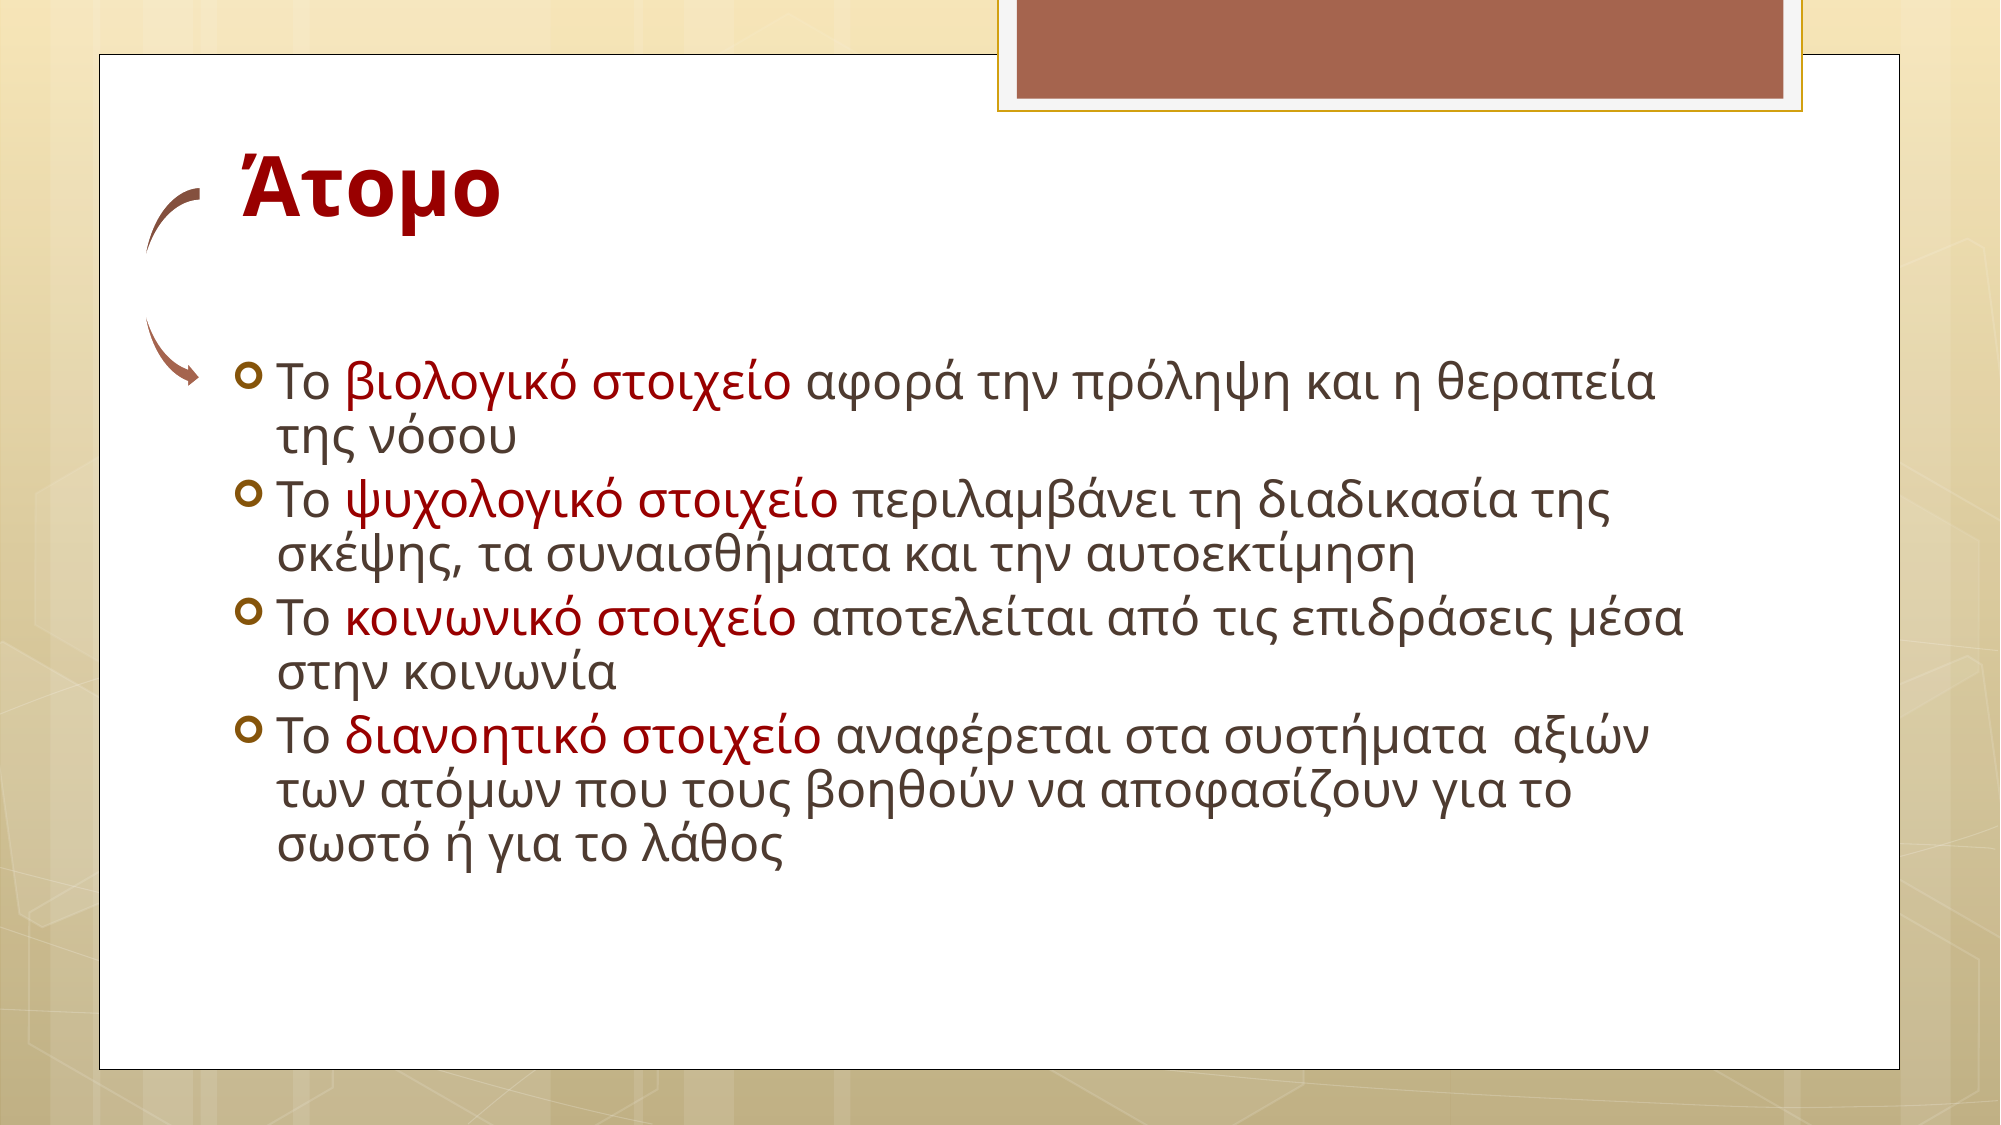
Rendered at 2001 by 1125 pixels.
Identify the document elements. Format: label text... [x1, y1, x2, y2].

list Το βιολογικό στοιχείο αφορά την πρόληψη και η θεραπεία της νόσου Το ψυχολογικό στοιχείο περιλαμβάνει τη διαδικασία της σκέψης, τα συναισθήματα και την αυτοεκτίμηση Το κοινωνικό στοιχείο αποτελείται από τις επιδράσεις μέσα στην κοινωνία Το διανοητικό στοιχείο αναφέρεται στα συστήματα αξιών των ατόμων που τους βοηθούν να αποφασίζουν για το σωστό ή για το λάθος [205, 349, 1746, 925]
text_box [140, 184, 204, 393]
title Άτομο [226, 104, 737, 241]
